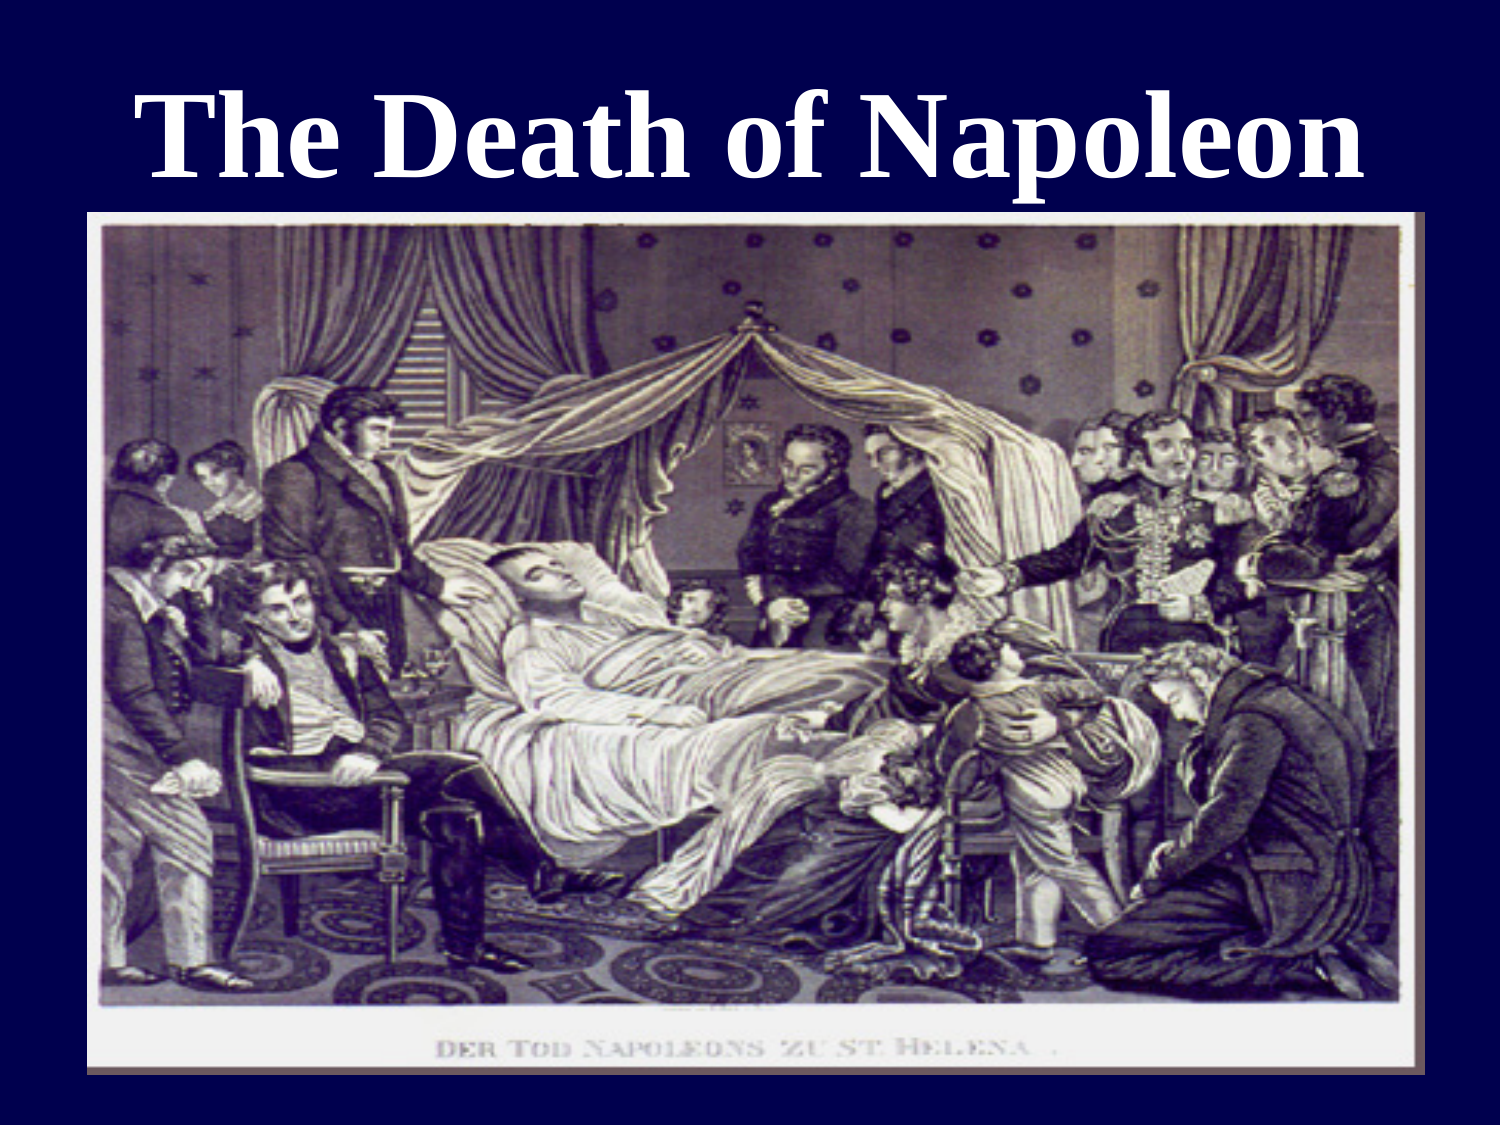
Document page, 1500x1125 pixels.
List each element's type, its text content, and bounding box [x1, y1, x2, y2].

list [87, 212, 1425, 1075]
title The Death of Napoleon [75, 45, 1425, 233]
